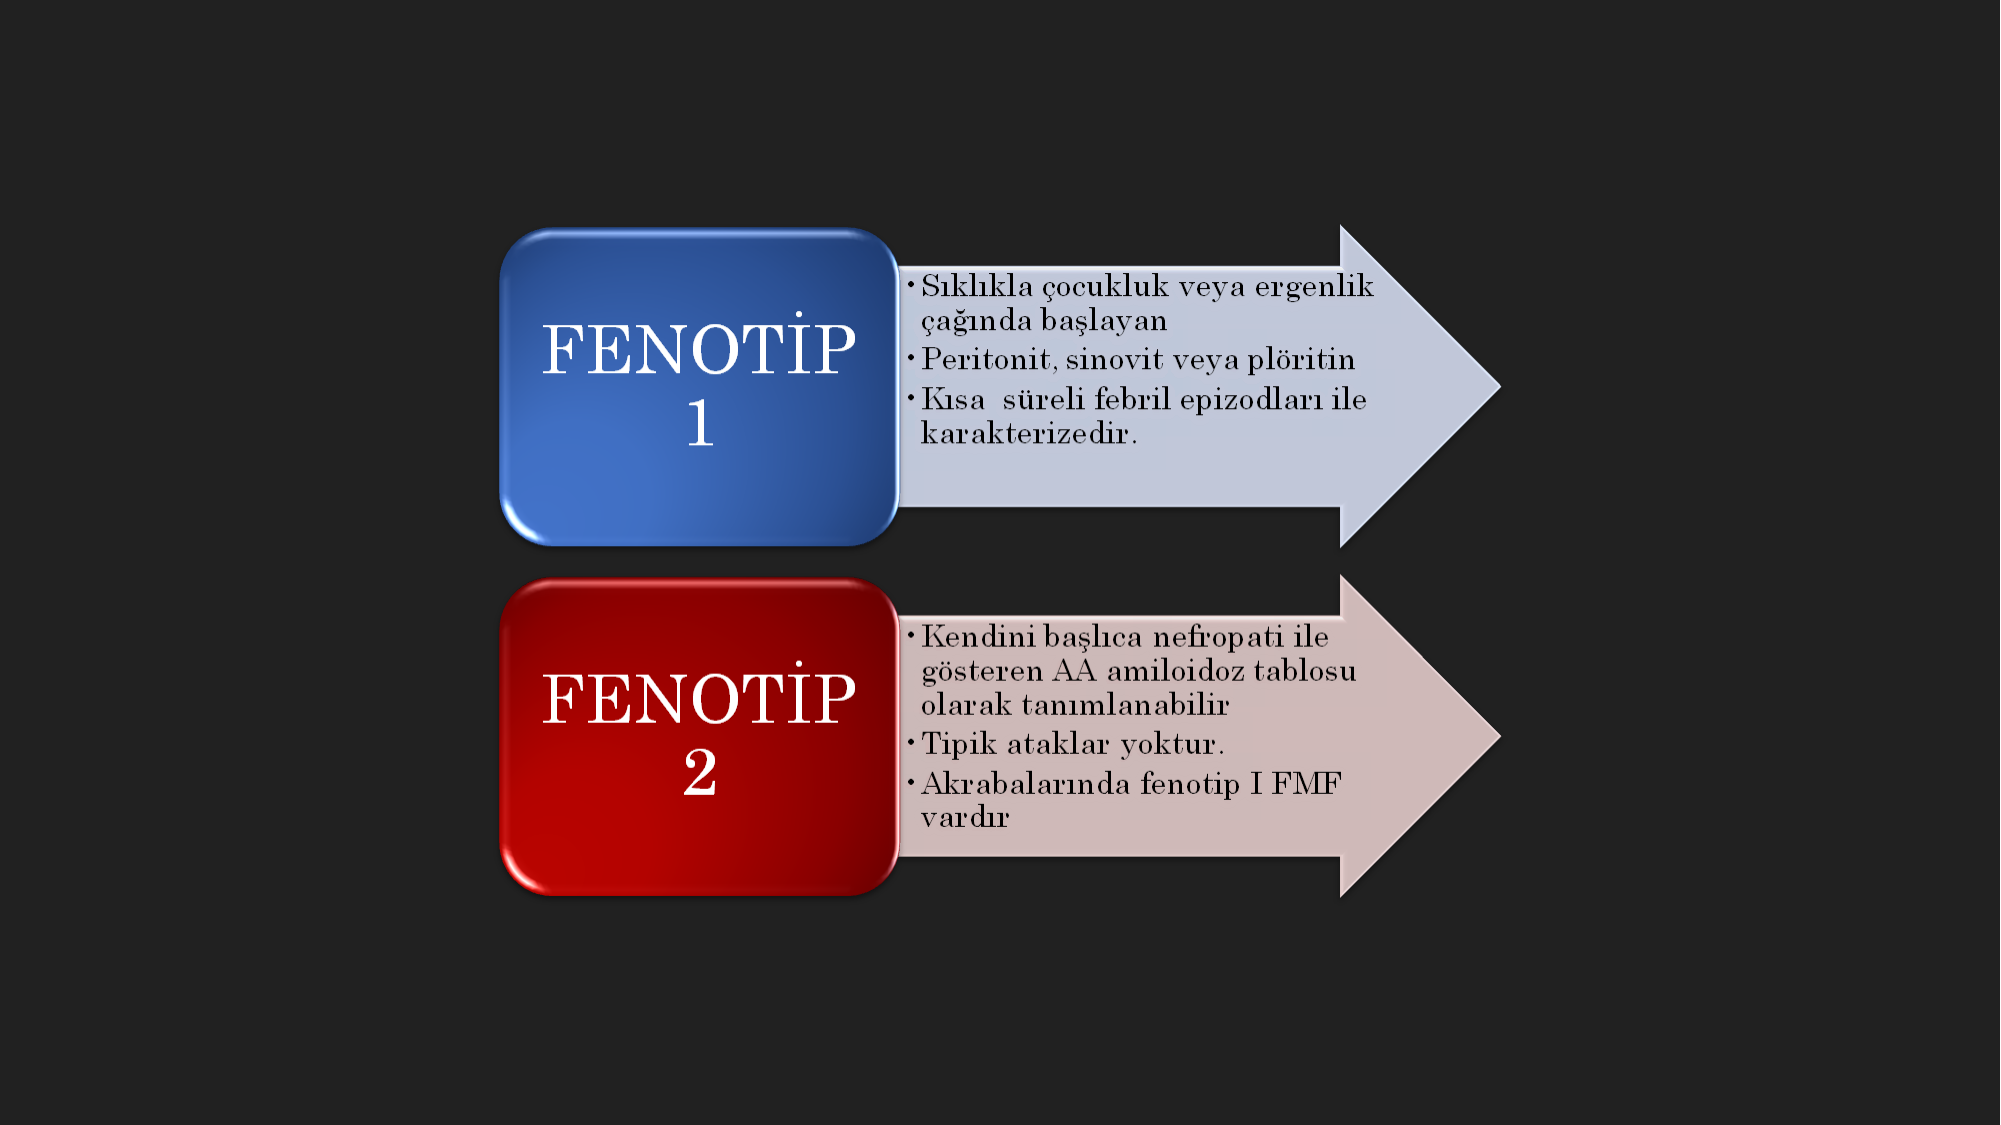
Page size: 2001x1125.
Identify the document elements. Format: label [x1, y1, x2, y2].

picture [488, 217, 1513, 913]
